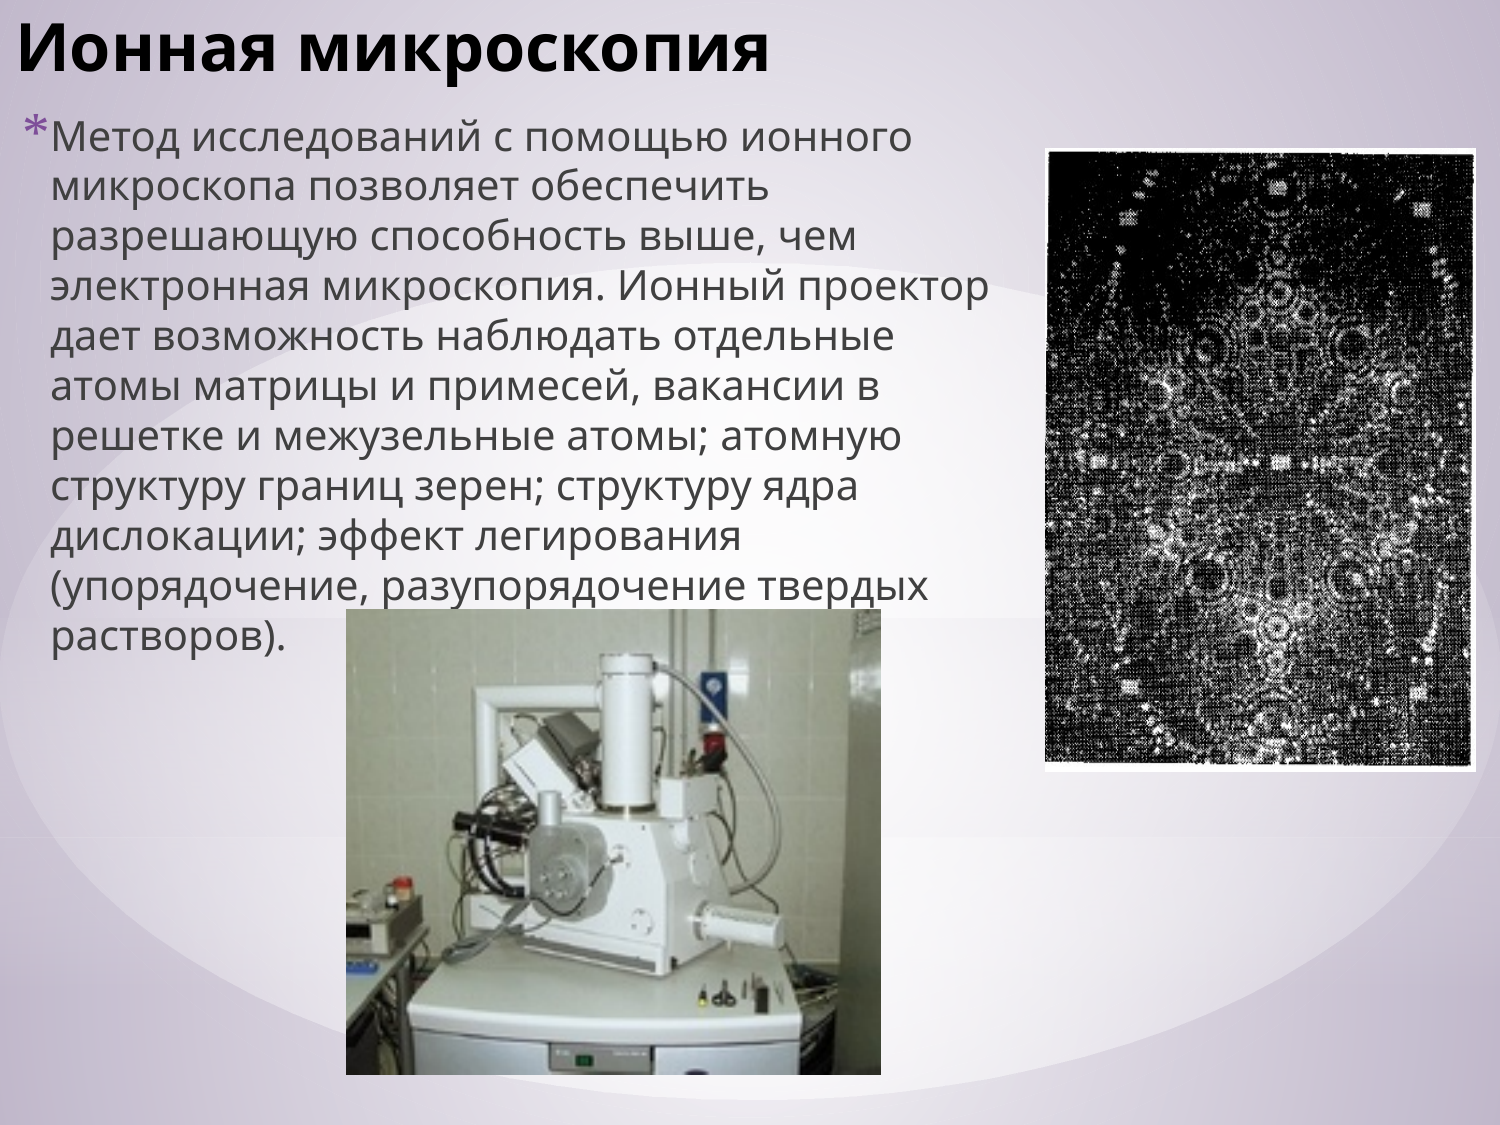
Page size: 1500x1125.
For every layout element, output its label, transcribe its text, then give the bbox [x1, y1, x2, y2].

title Ионная микроскопия [0, 0, 1270, 146]
picture [345, 609, 881, 1075]
picture [1045, 148, 1476, 772]
list Метод исследований с помощью ионного микроскопа позволяет обеспечить разрешающую способность выше, чем электронная микроскопия. Ионный проектор дает возможность наблюдать отдельные атомы матрицы и примесей, вакансии в решетке и межузельные атомы; атомную структуру границ зерен; структуру ядра дислокации; эффект легирования (упорядочение, разупорядочение твердых растворов). [0, 101, 1051, 672]
